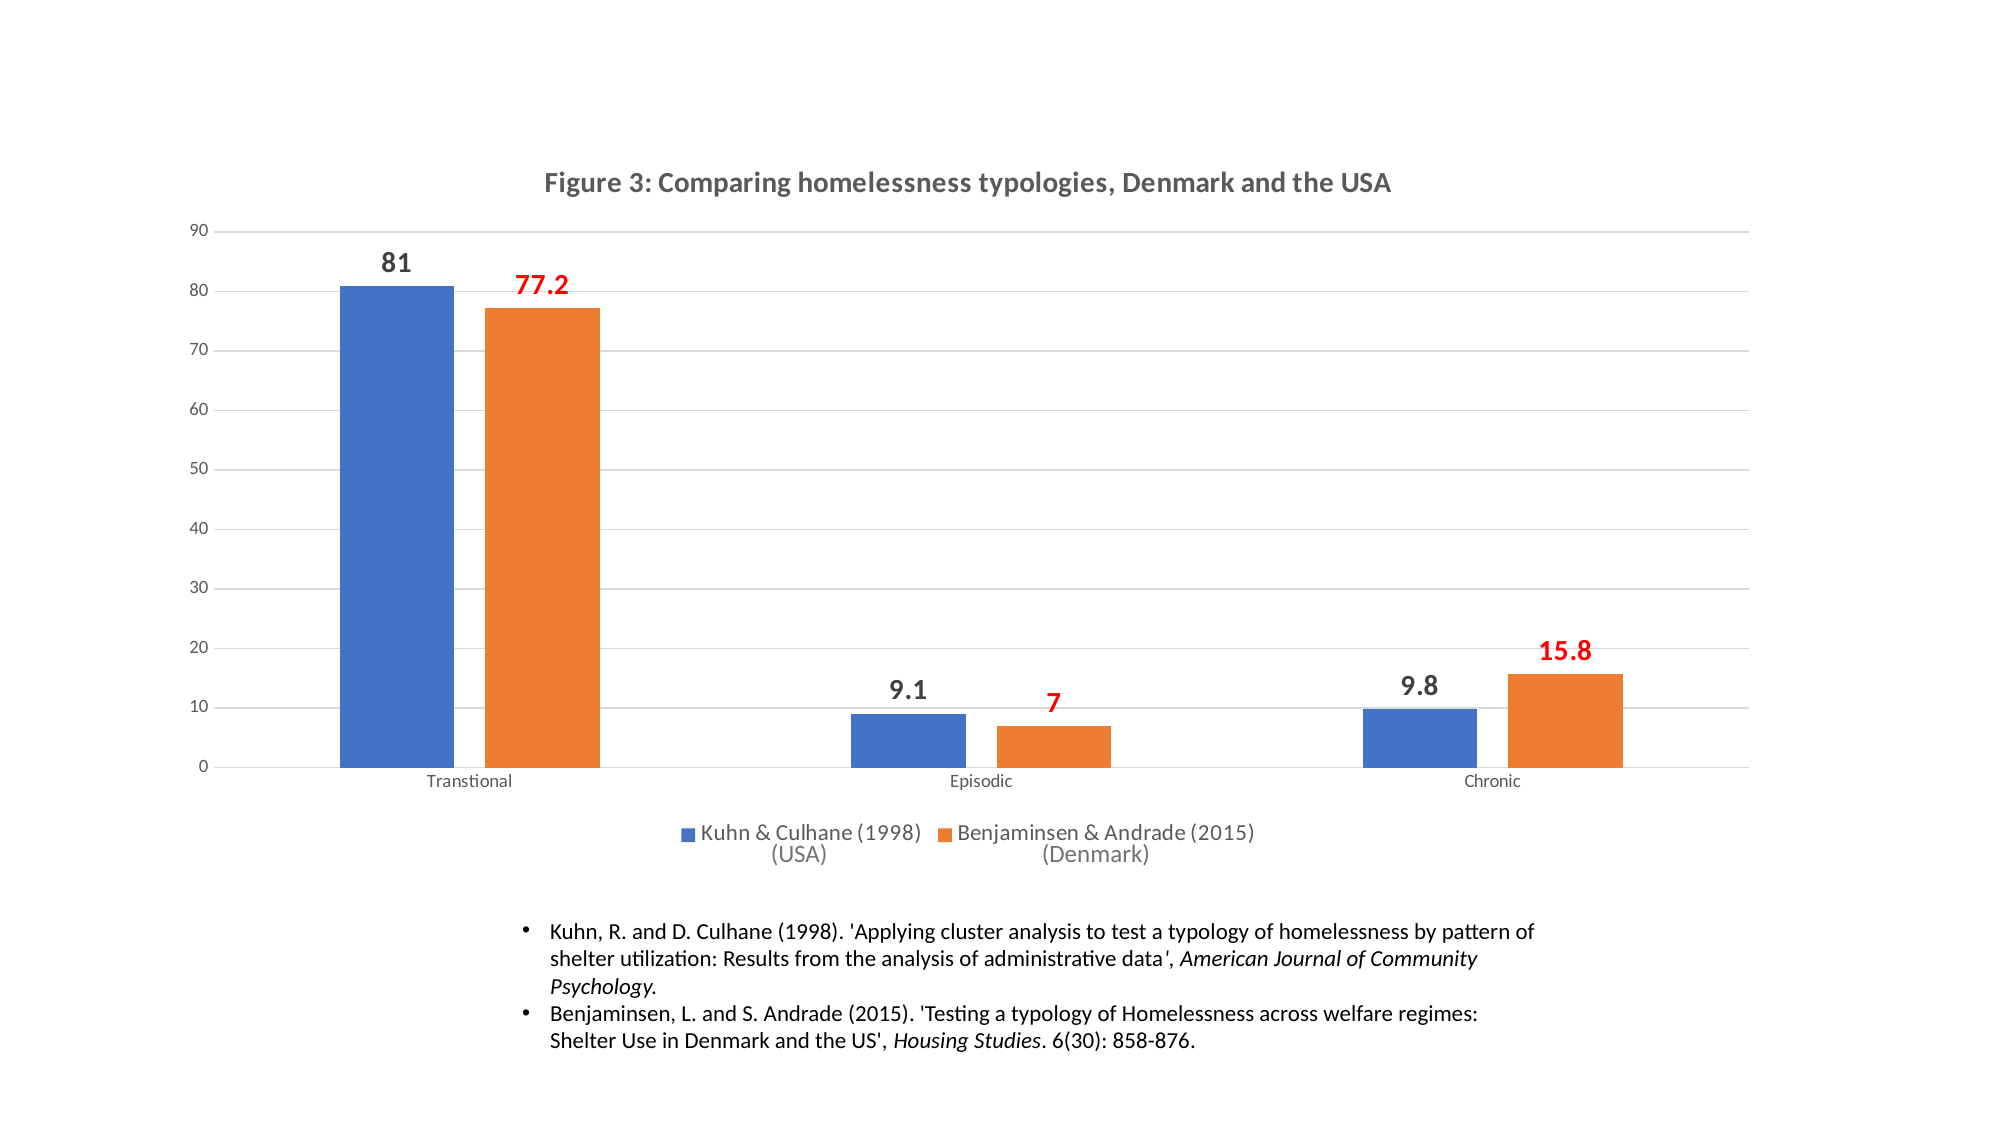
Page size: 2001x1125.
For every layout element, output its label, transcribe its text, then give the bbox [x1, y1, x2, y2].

chart [156, 139, 1782, 853]
text_box (USA) [756, 853, 895, 875]
text_box (Denmark) [1027, 853, 1166, 875]
text_box Kuhn, R. and D. Culhane (1998). 'Applying cluster analysis to test a typology of homelessness by pattern of shelter utilization: Results from the analysis of administrative data', American Journal of Community Psychology. Benjaminsen, L. and S. Andrade (2015). 'Testing a typology of Homelessness across welfare regimes: Shelter Use in Denmark and the US', Housing Studies. 6(30): 858-876. [507, 908, 1552, 1061]
